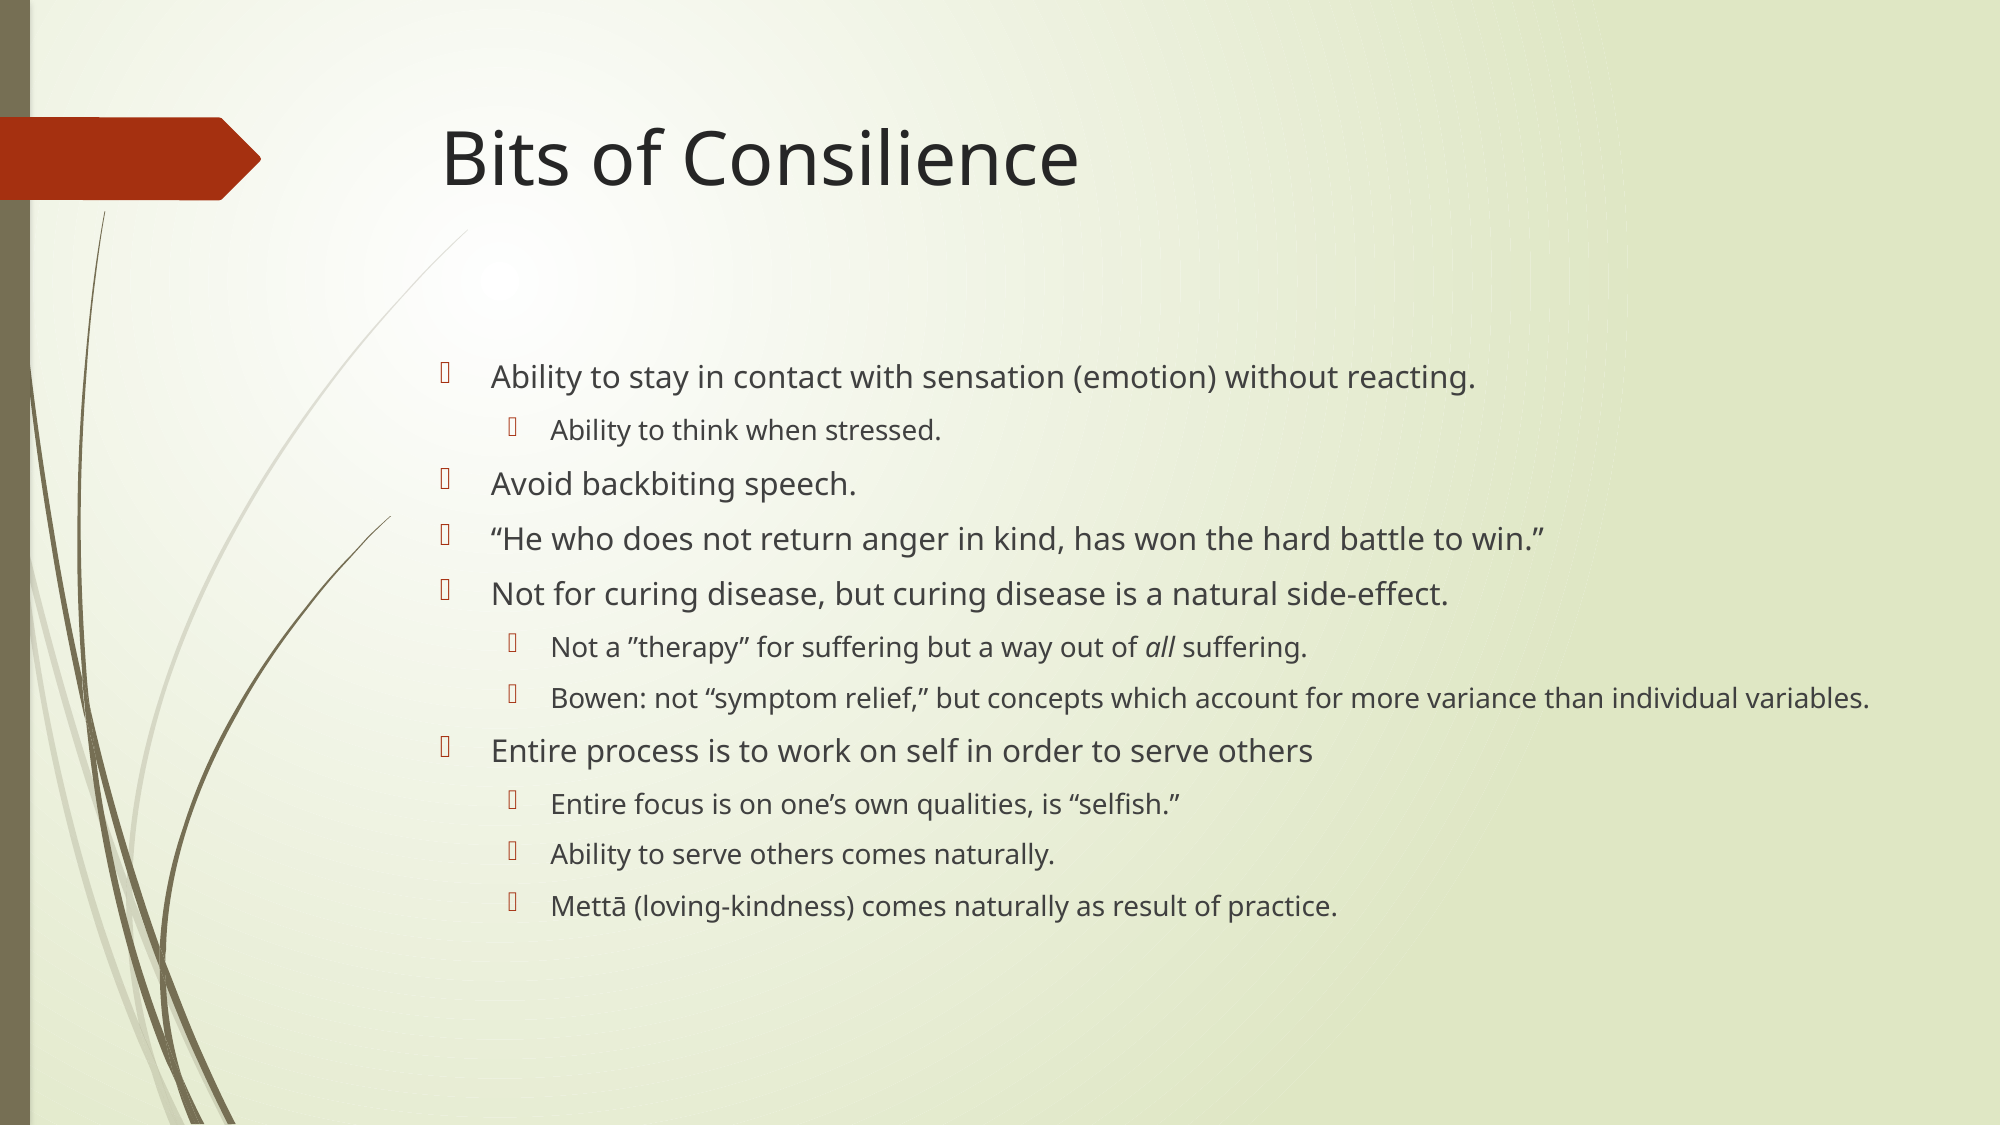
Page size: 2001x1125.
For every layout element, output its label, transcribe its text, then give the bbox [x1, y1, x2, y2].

title Bits of Consilience [425, 102, 1888, 313]
list Ability to stay in contact with sensation (emotion) without reacting. Ability to think when stressed. Avoid backbiting speech. “He who does not return anger in kind, has won the hard battle to win.” Not for curing disease, but curing disease is a natural side-effect. Not a ”therapy” for suffering but a way out of all suffering. Bowen: not “symptom relief,” but concepts which account for more variance than individual variables. Entire process is to work on self in order to serve others Entire focus is on one’s own qualities, is “selfish.” Ability to serve others comes naturally. Mettā (loving-kindness) comes naturally as result of practice. [424, 350, 1888, 970]
